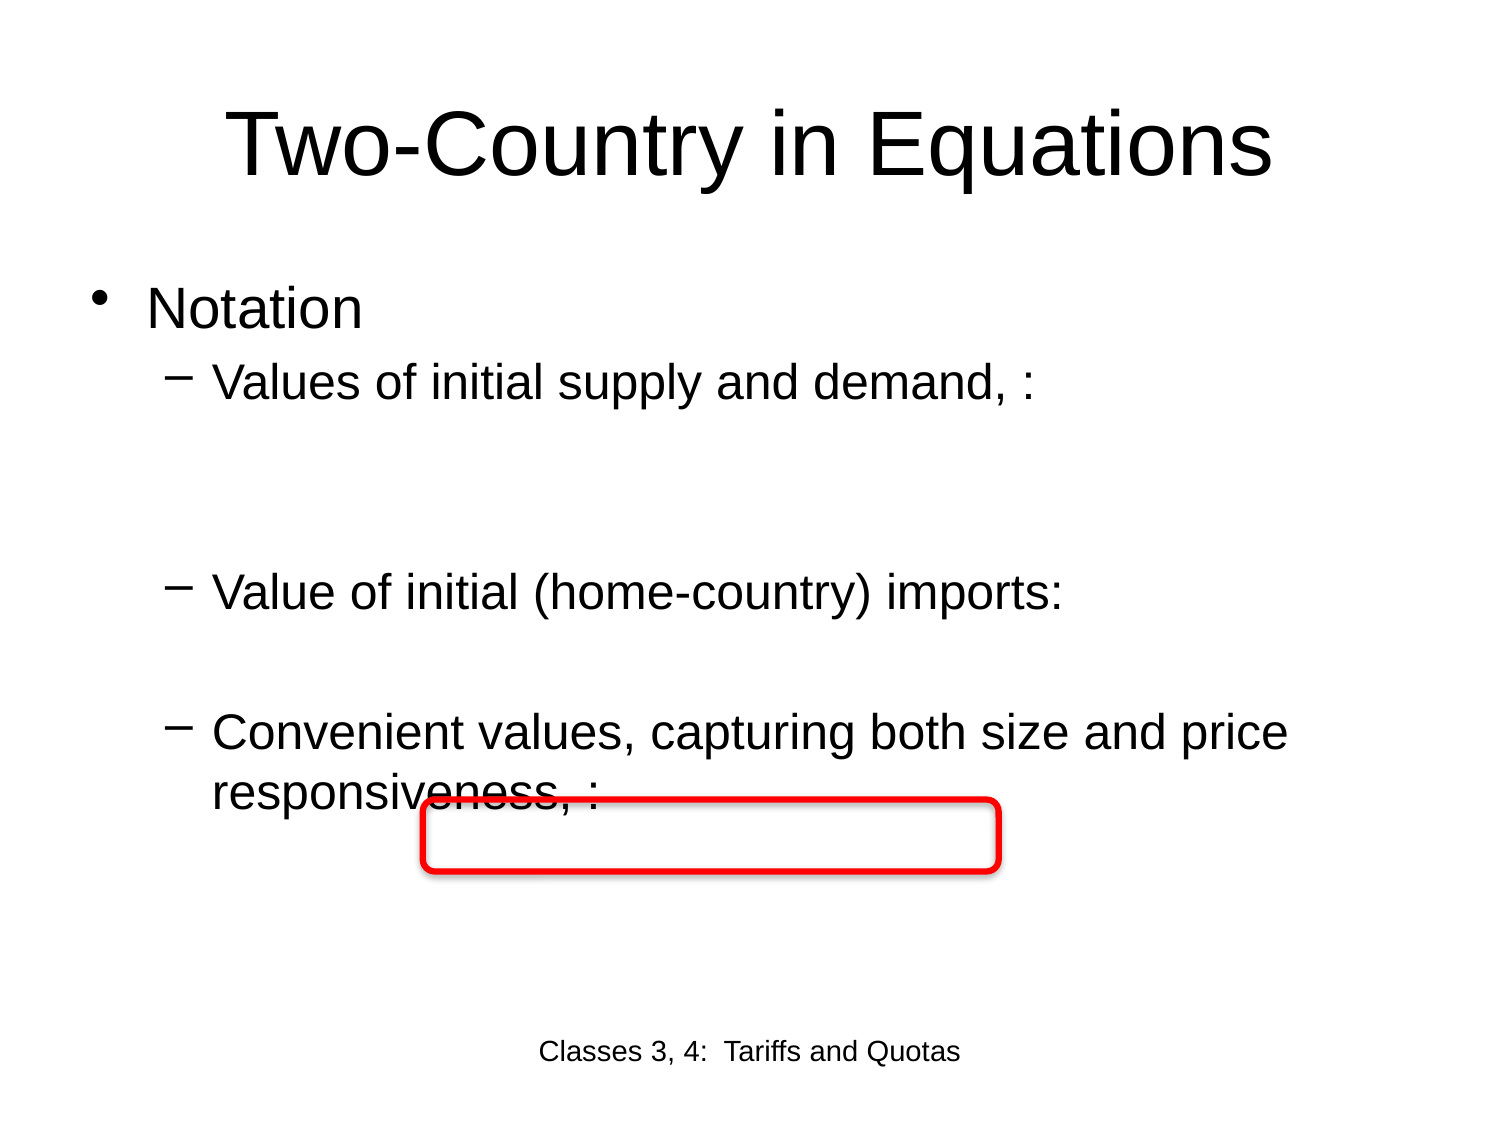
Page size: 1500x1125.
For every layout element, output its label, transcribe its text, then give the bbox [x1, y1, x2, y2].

footer Classes 3, 4: Tariffs and Quotas [512, 1024, 988, 1103]
text_box [422, 798, 1000, 873]
title Two-Country in Equations [74, 44, 1426, 233]
